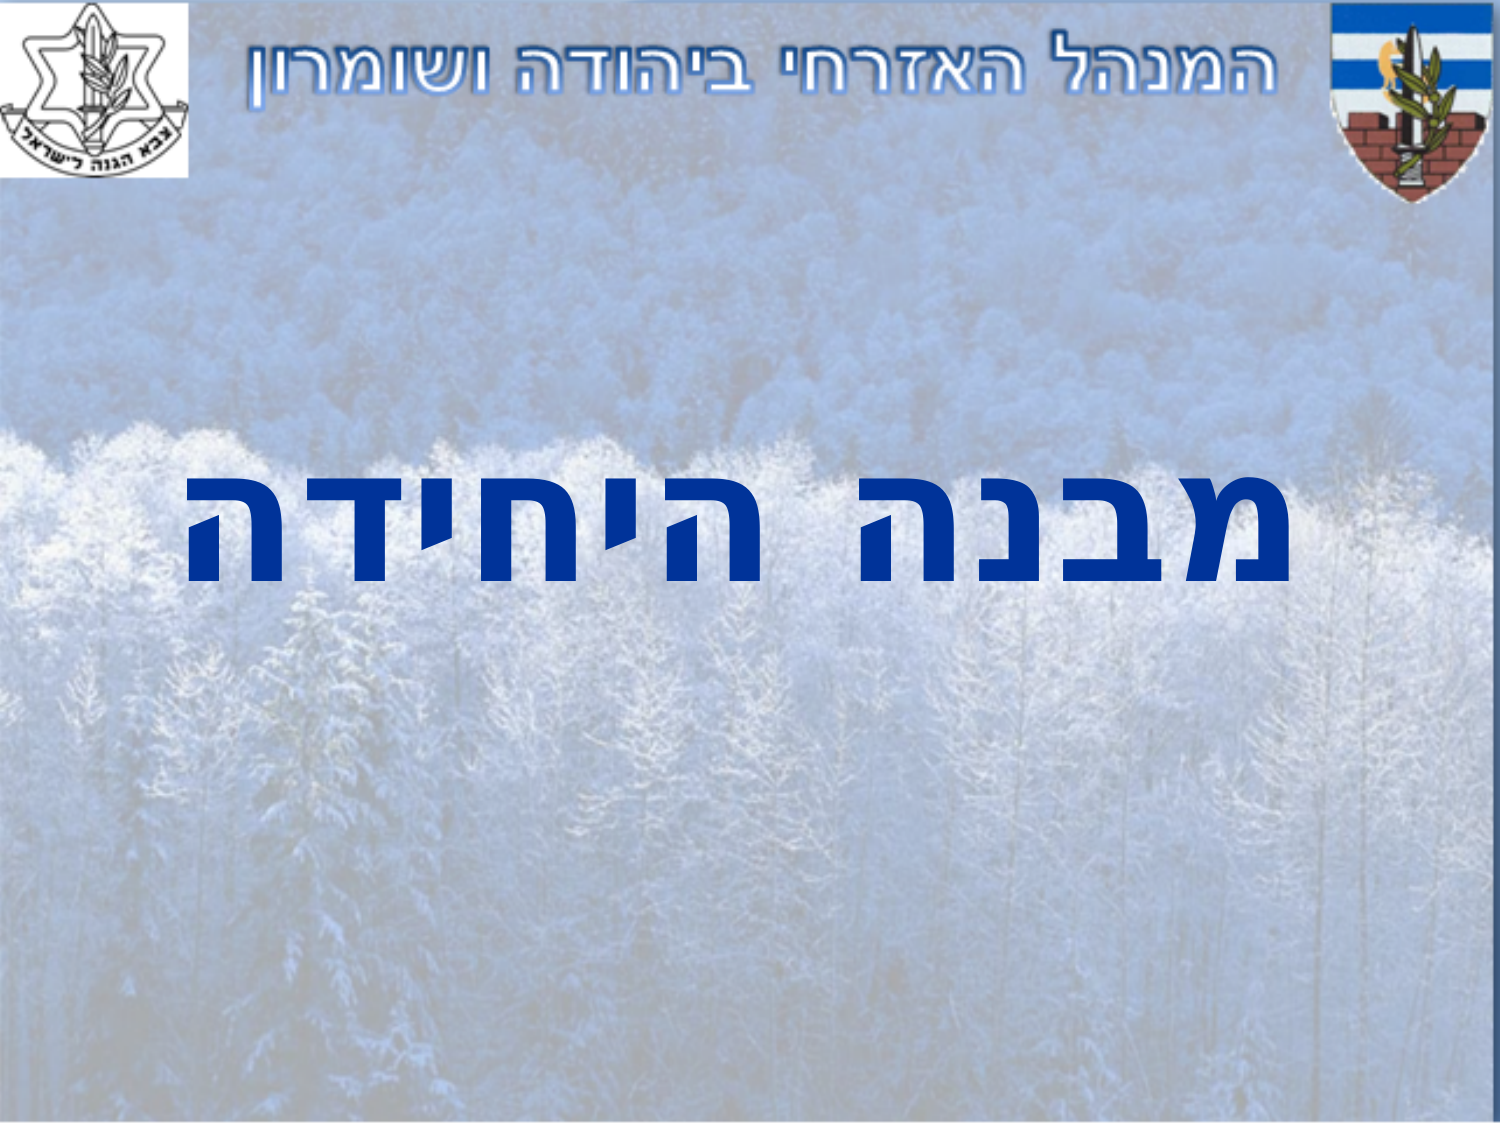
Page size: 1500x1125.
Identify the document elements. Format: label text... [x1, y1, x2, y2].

picture [0, 0, 1500, 1125]
text_box מבנה היחידה [58, 386, 1418, 727]
